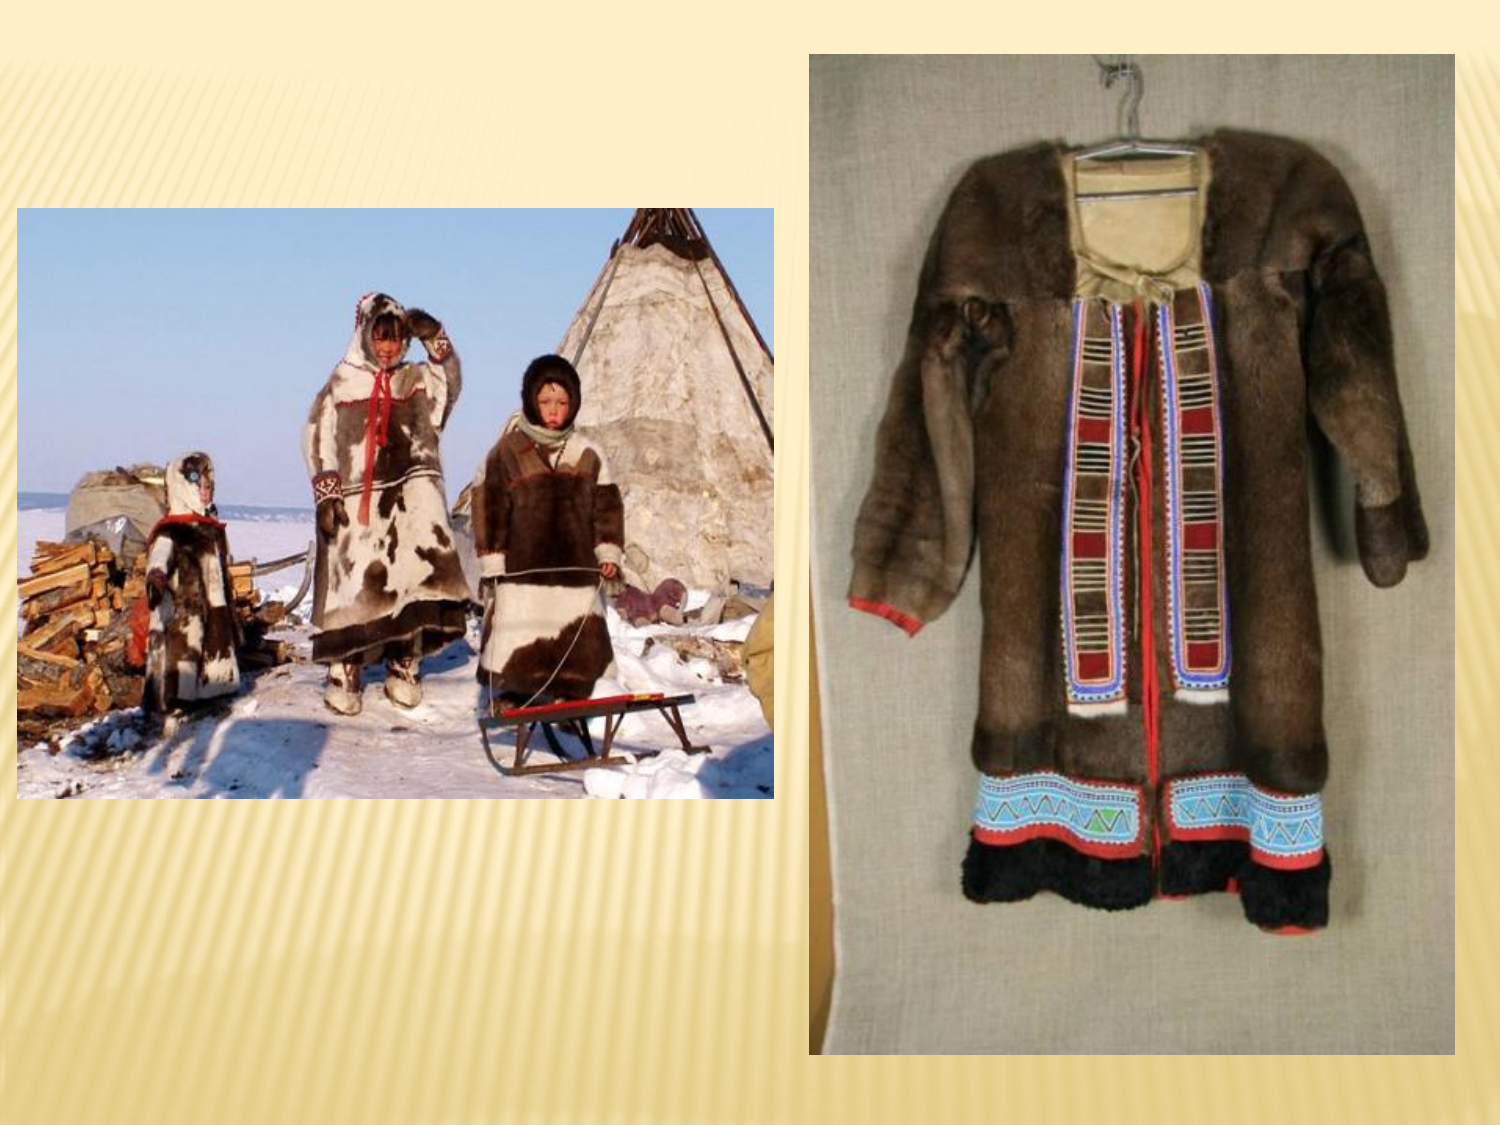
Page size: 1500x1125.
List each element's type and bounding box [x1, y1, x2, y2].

picture [808, 54, 1456, 1055]
picture [17, 207, 774, 799]
